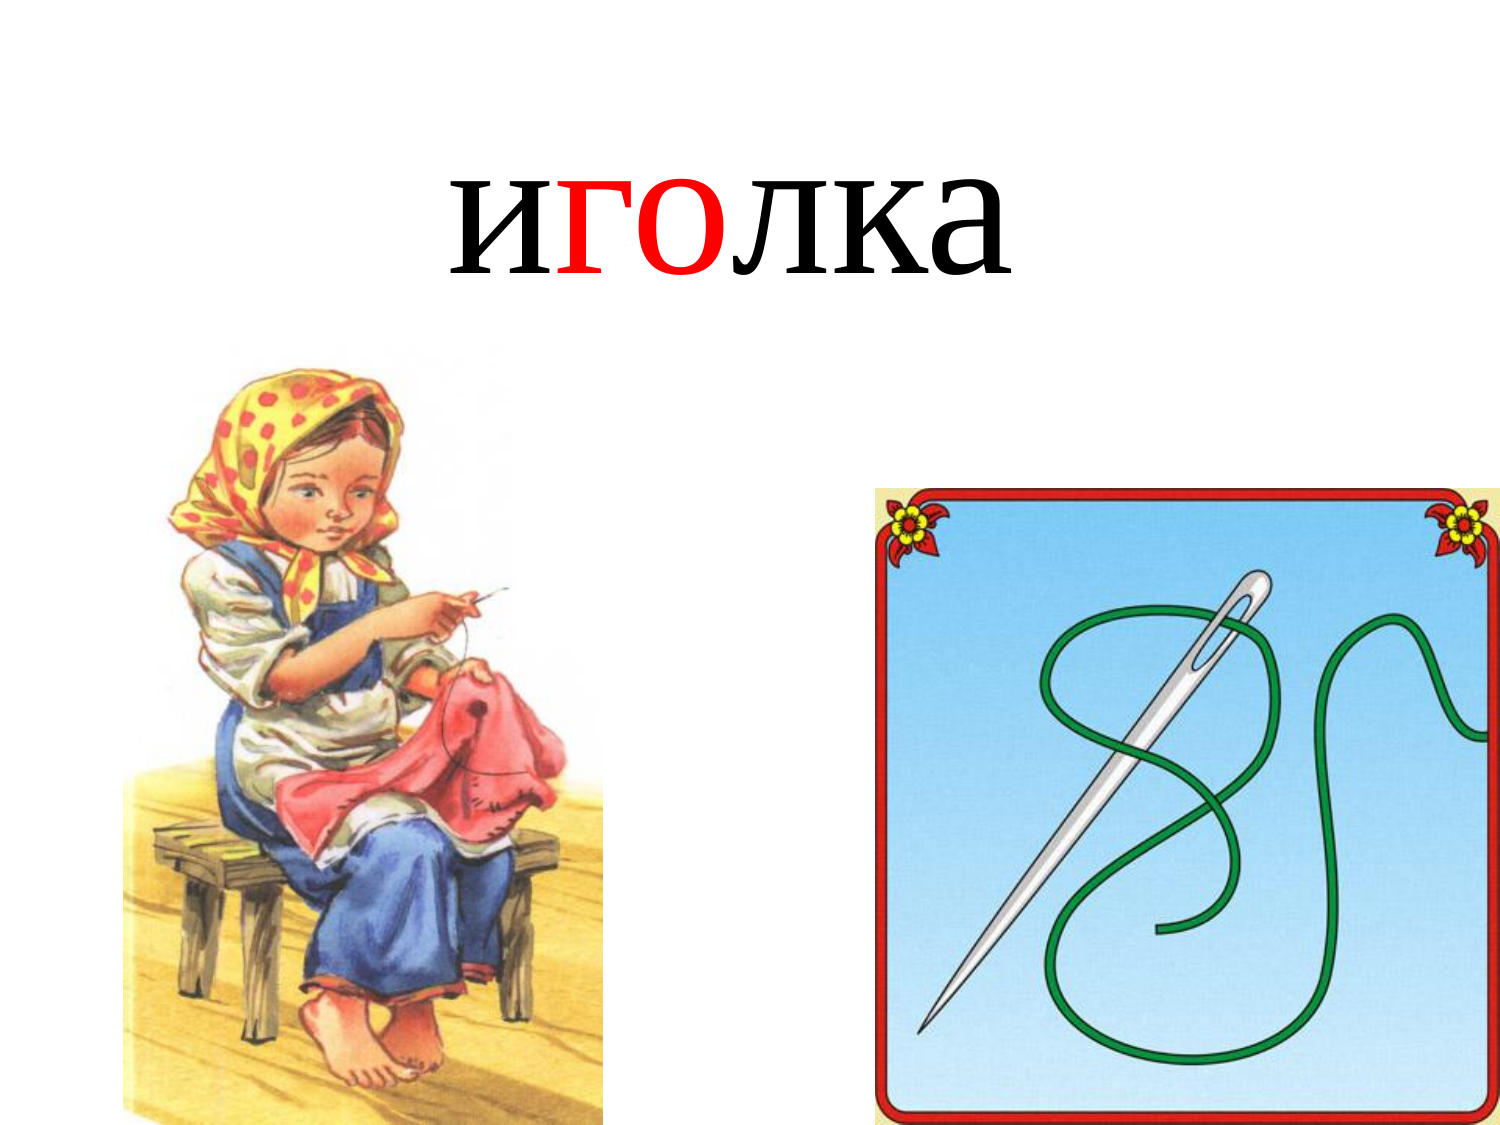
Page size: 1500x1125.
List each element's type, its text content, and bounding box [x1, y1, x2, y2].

picture [874, 488, 1500, 1125]
text_box иголка [434, 66, 1028, 322]
picture [123, 345, 603, 1125]
